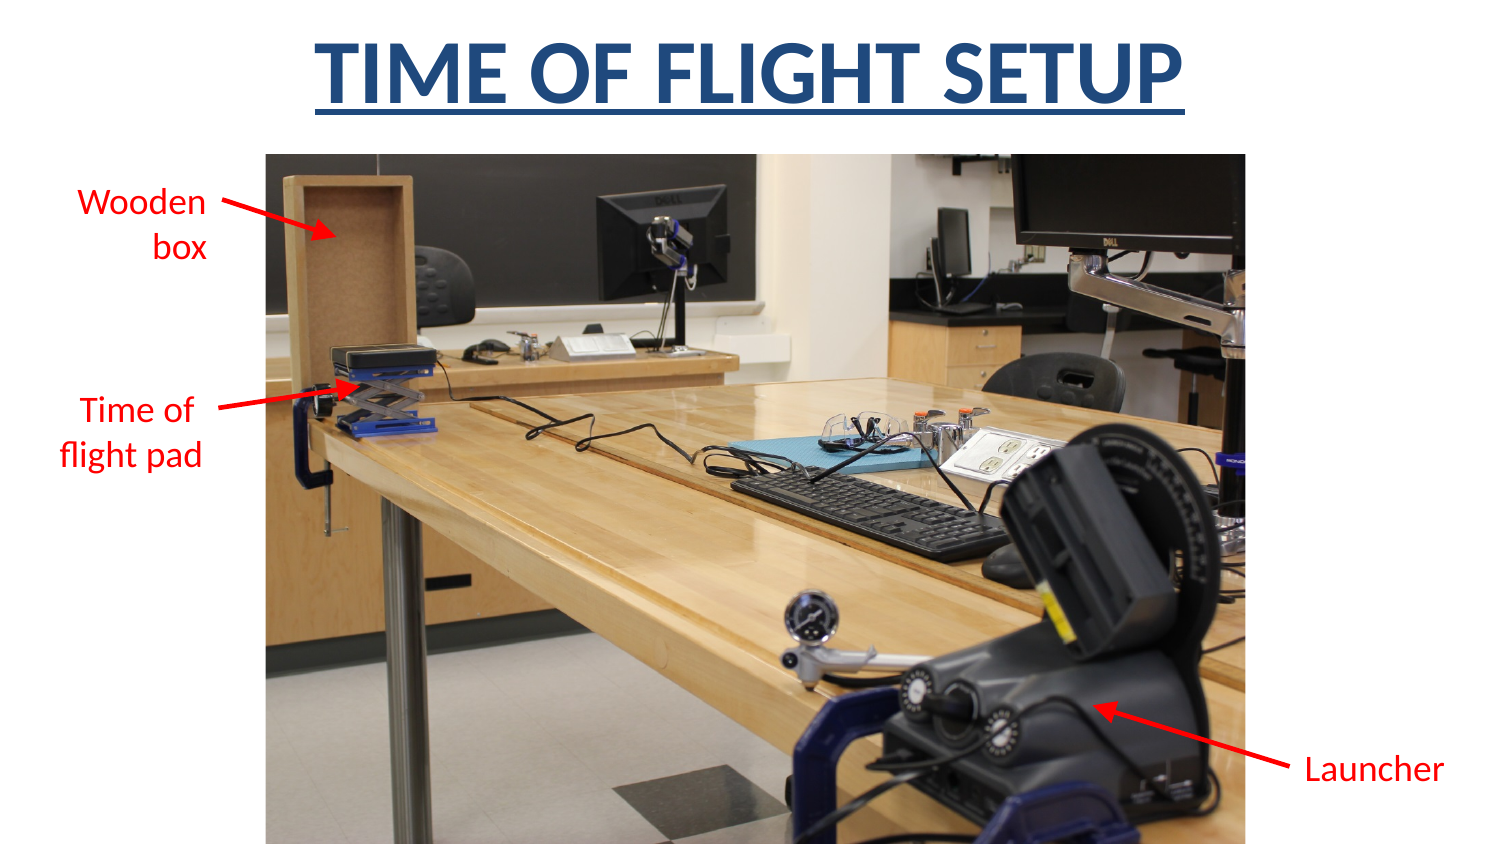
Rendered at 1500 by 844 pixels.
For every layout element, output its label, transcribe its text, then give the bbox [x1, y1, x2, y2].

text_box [221, 199, 337, 238]
title TIME OF FLIGHT SETUP [75, 0, 1425, 138]
picture [265, 154, 1246, 844]
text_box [1092, 705, 1290, 767]
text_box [218, 386, 361, 409]
text_box Time of flight pad [0, 370, 219, 446]
text_box Launcher [1289, 728, 1500, 804]
text_box Wooden box [0, 161, 223, 237]
